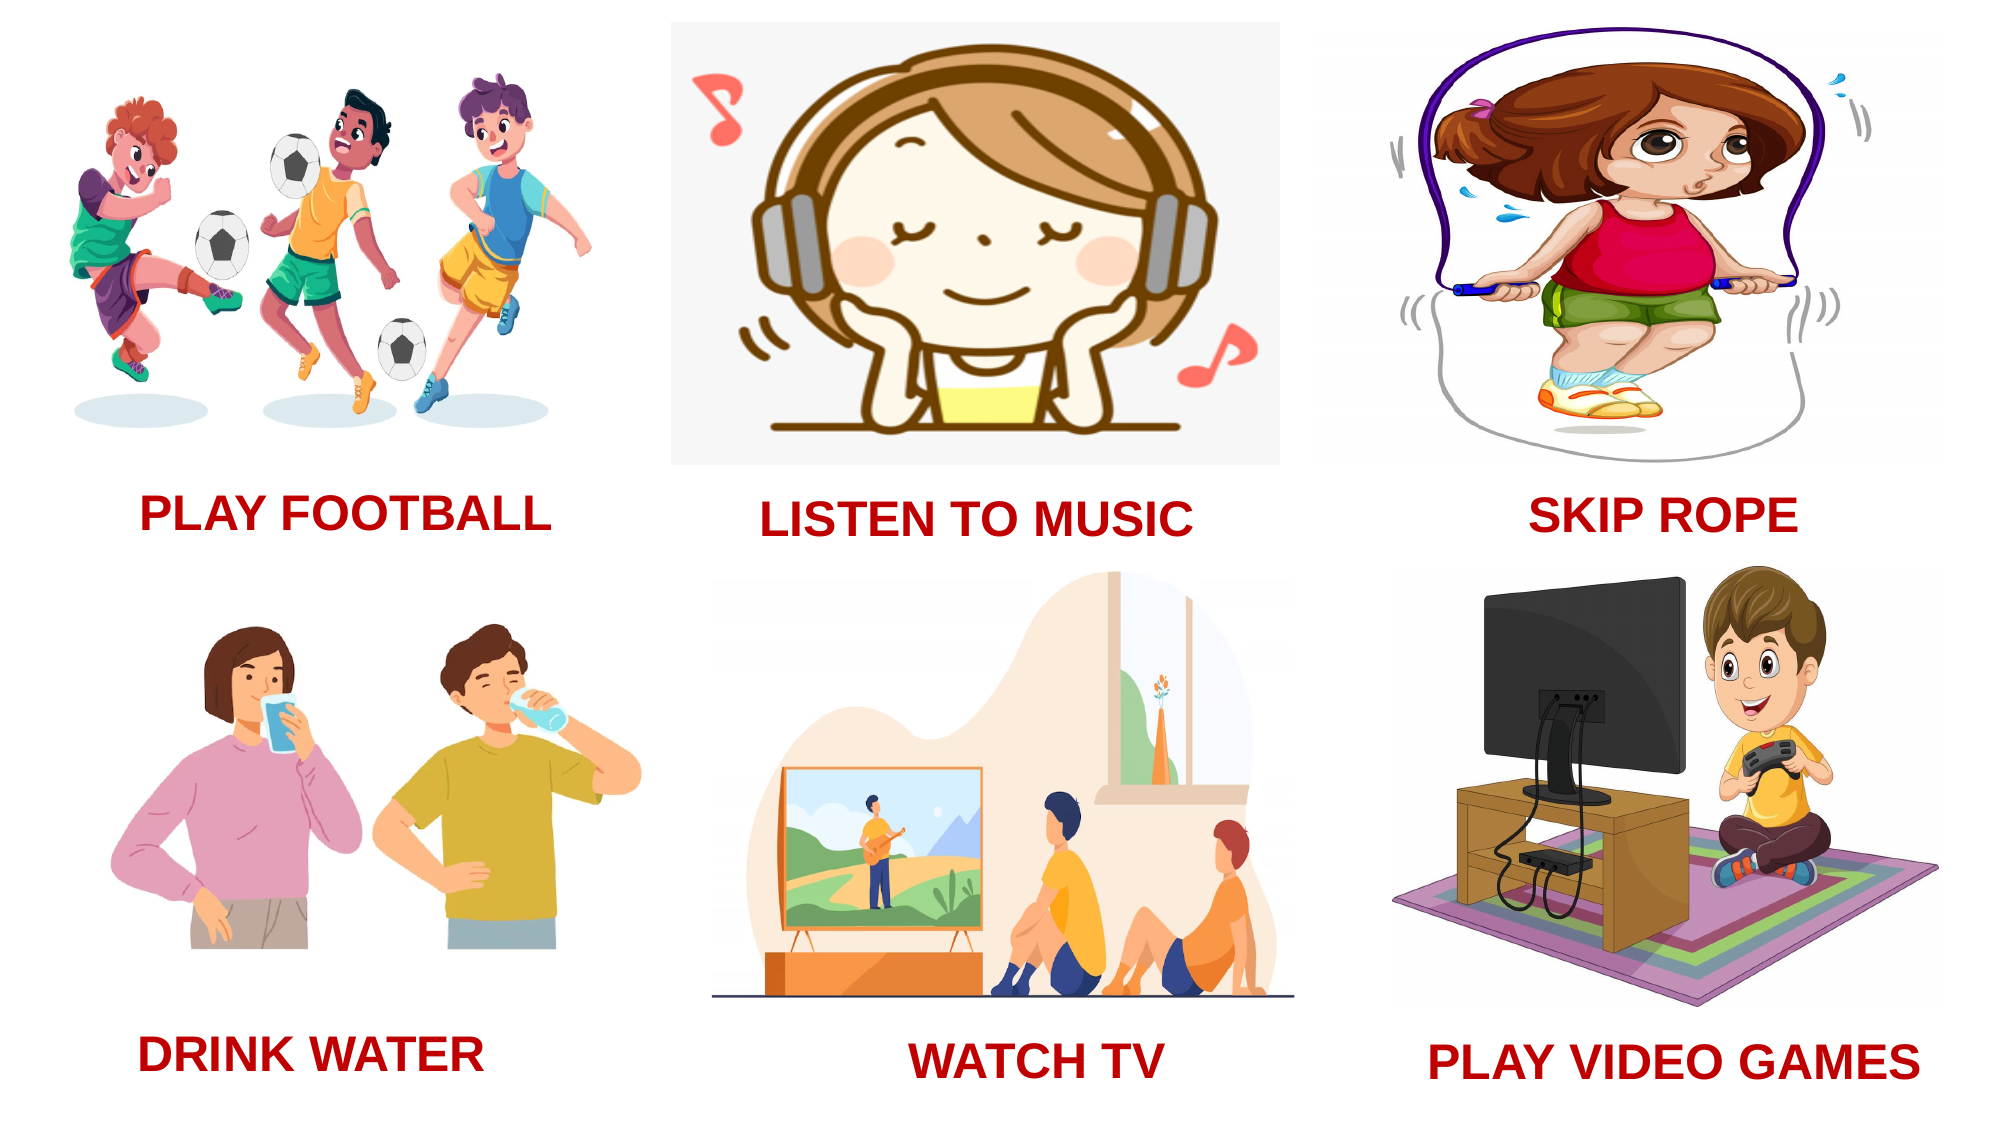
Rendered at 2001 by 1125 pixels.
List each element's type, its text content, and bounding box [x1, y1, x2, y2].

picture [671, 22, 1280, 465]
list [56, 15, 599, 456]
text_box PLAY VIDEO GAMES [1389, 1022, 1961, 1098]
text_box PLAY FOOTBALL [82, 472, 611, 548]
text_box WATCH TV [751, 1021, 1323, 1097]
picture [711, 563, 1295, 998]
picture [1392, 566, 1939, 1007]
text_box SKIP ROPE [1294, 475, 2000, 550]
text_box DRINK WATER [83, 1014, 540, 1089]
text_box LISTEN TO MUSIC [617, 478, 1337, 554]
picture [47, 575, 666, 998]
picture [1305, 26, 1949, 468]
